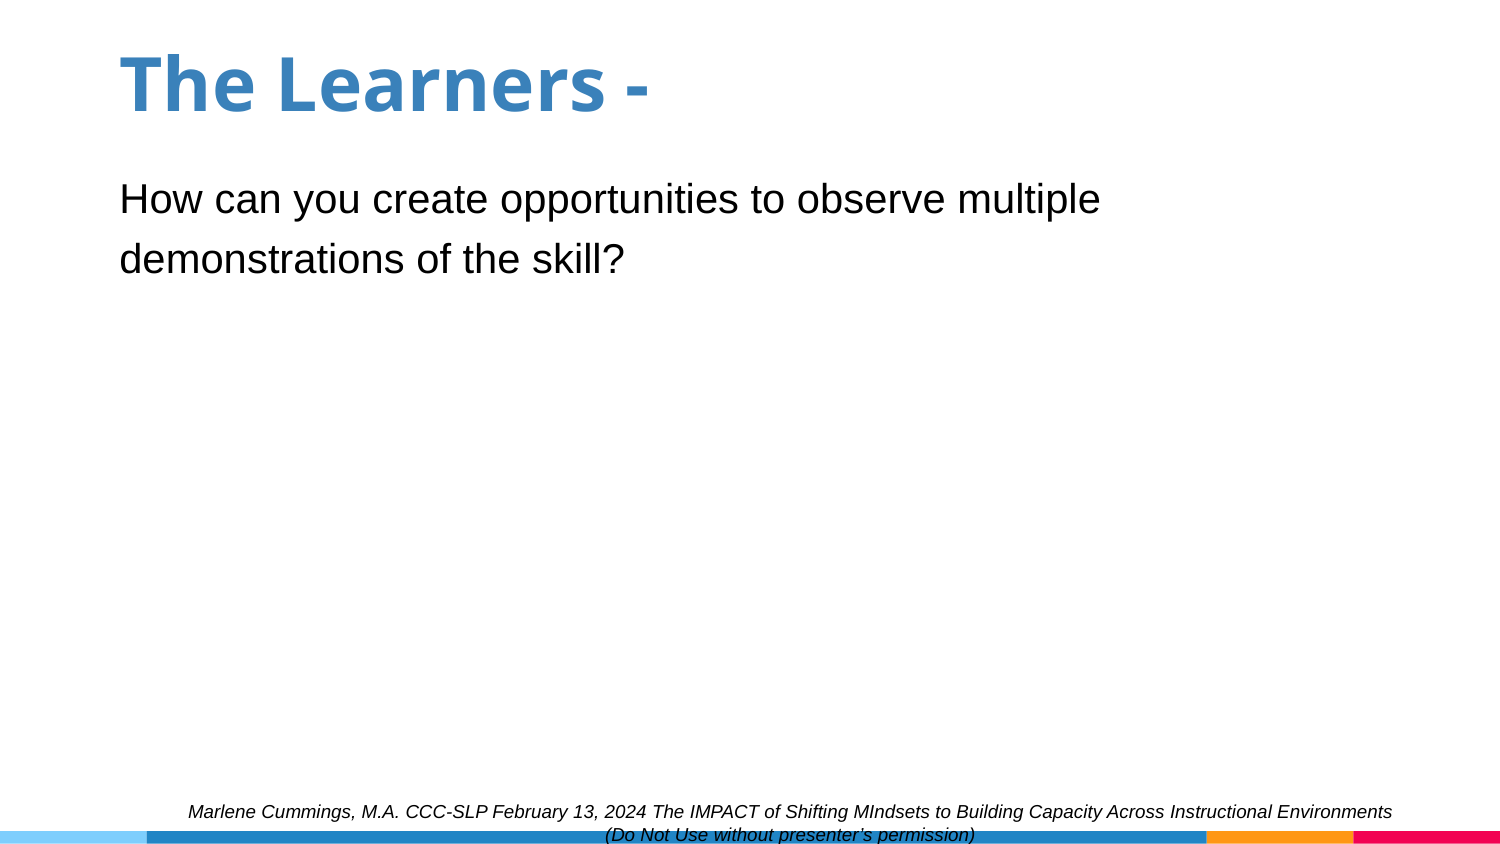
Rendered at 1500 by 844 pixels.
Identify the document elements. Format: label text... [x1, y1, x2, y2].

text_box How can you create opportunities to observe multiple demonstrations of the skill? [104, 147, 1401, 267]
title The Learners - [104, 76, 1264, 142]
text_box Marlene Cummings, M.A. CCC-SLP February 13, 2024 The IMPACT of Shifting MIndsets to Building Capacity Across Instructional Environments (Do Not Use without presenter’s permission) [134, 785, 1446, 844]
